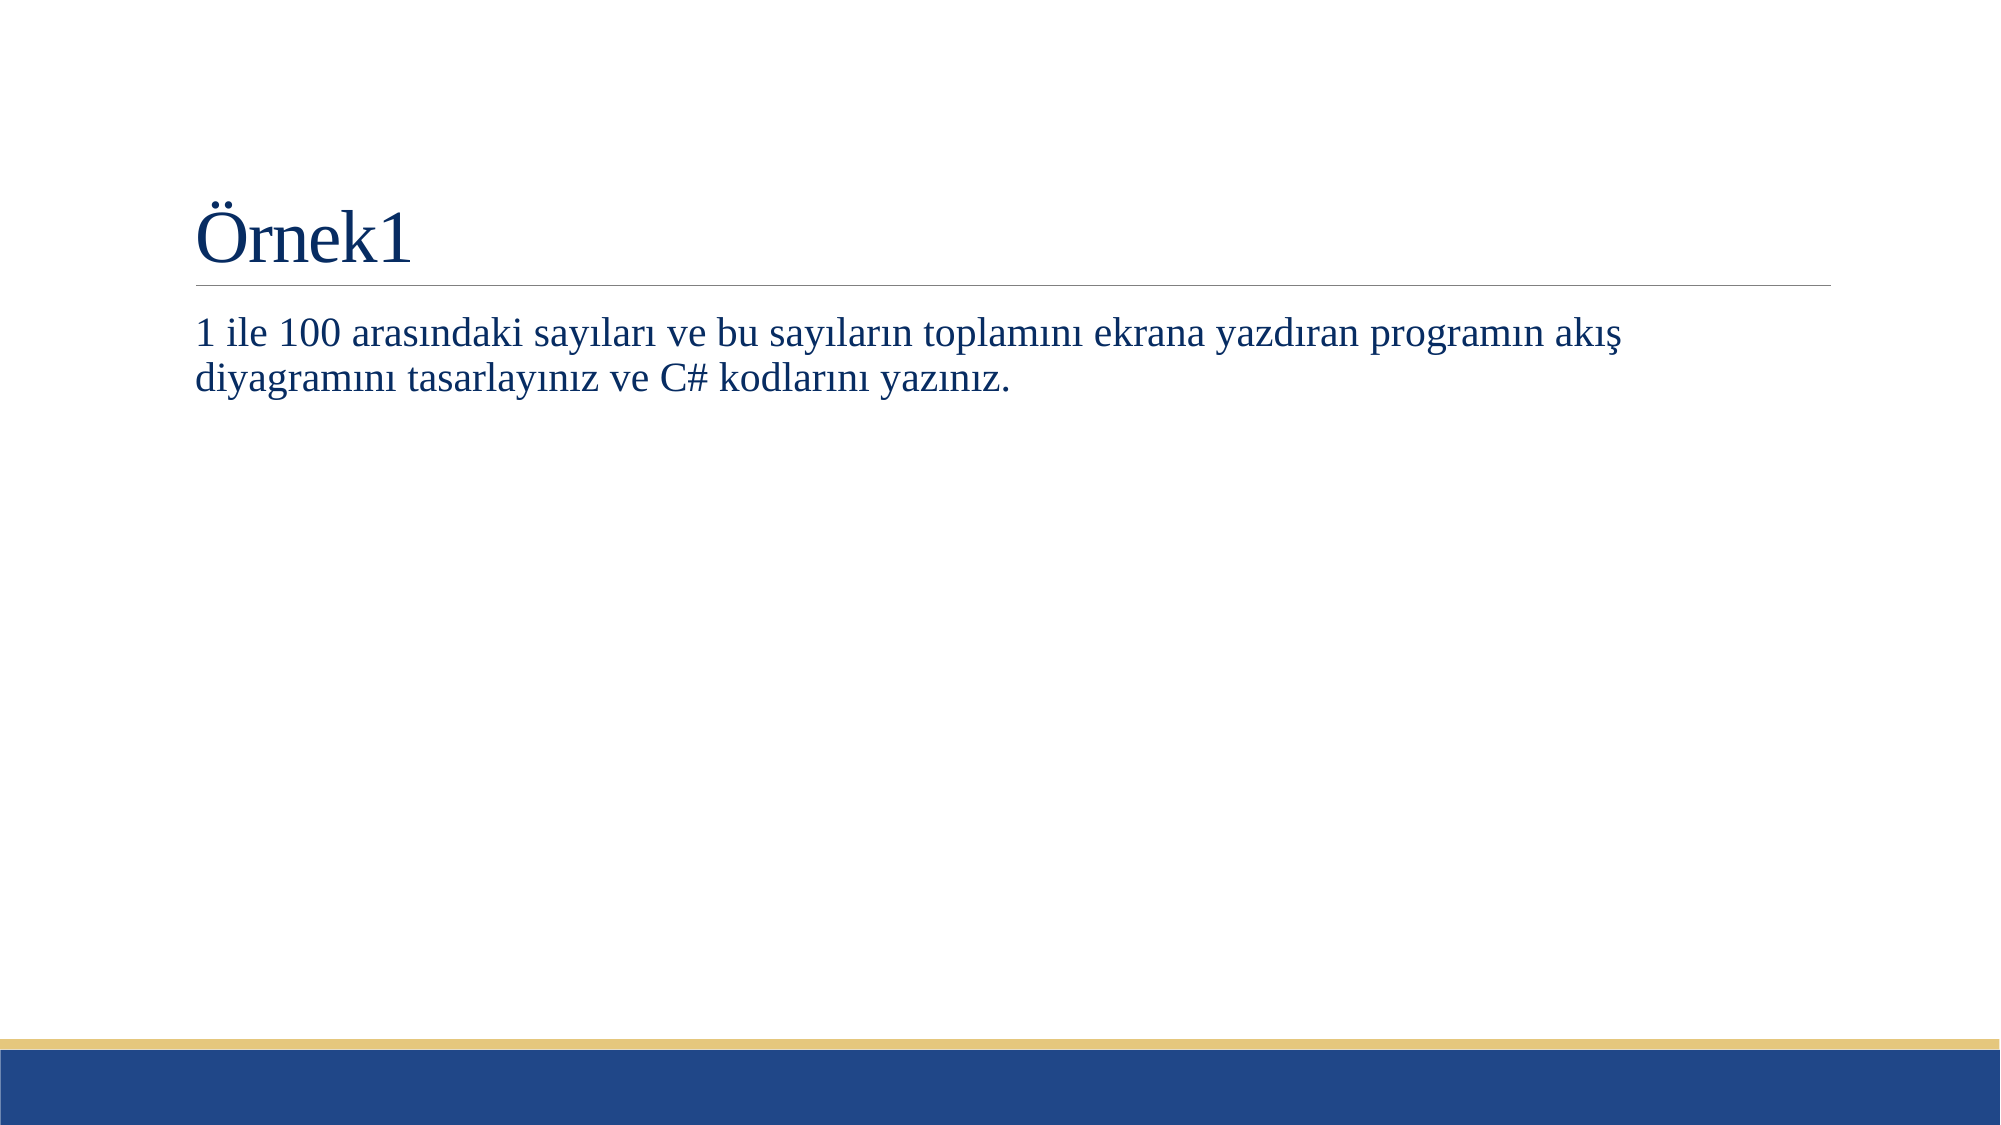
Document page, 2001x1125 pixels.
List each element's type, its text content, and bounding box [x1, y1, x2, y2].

title Örnek1 [180, 47, 1830, 285]
list 1 ile 100 arasındaki sayıları ve bu sayıların toplamını ekrana yazdıran programın akış diyagramını tasarlayınız ve C# kodlarını yazınız. [180, 302, 1830, 963]
